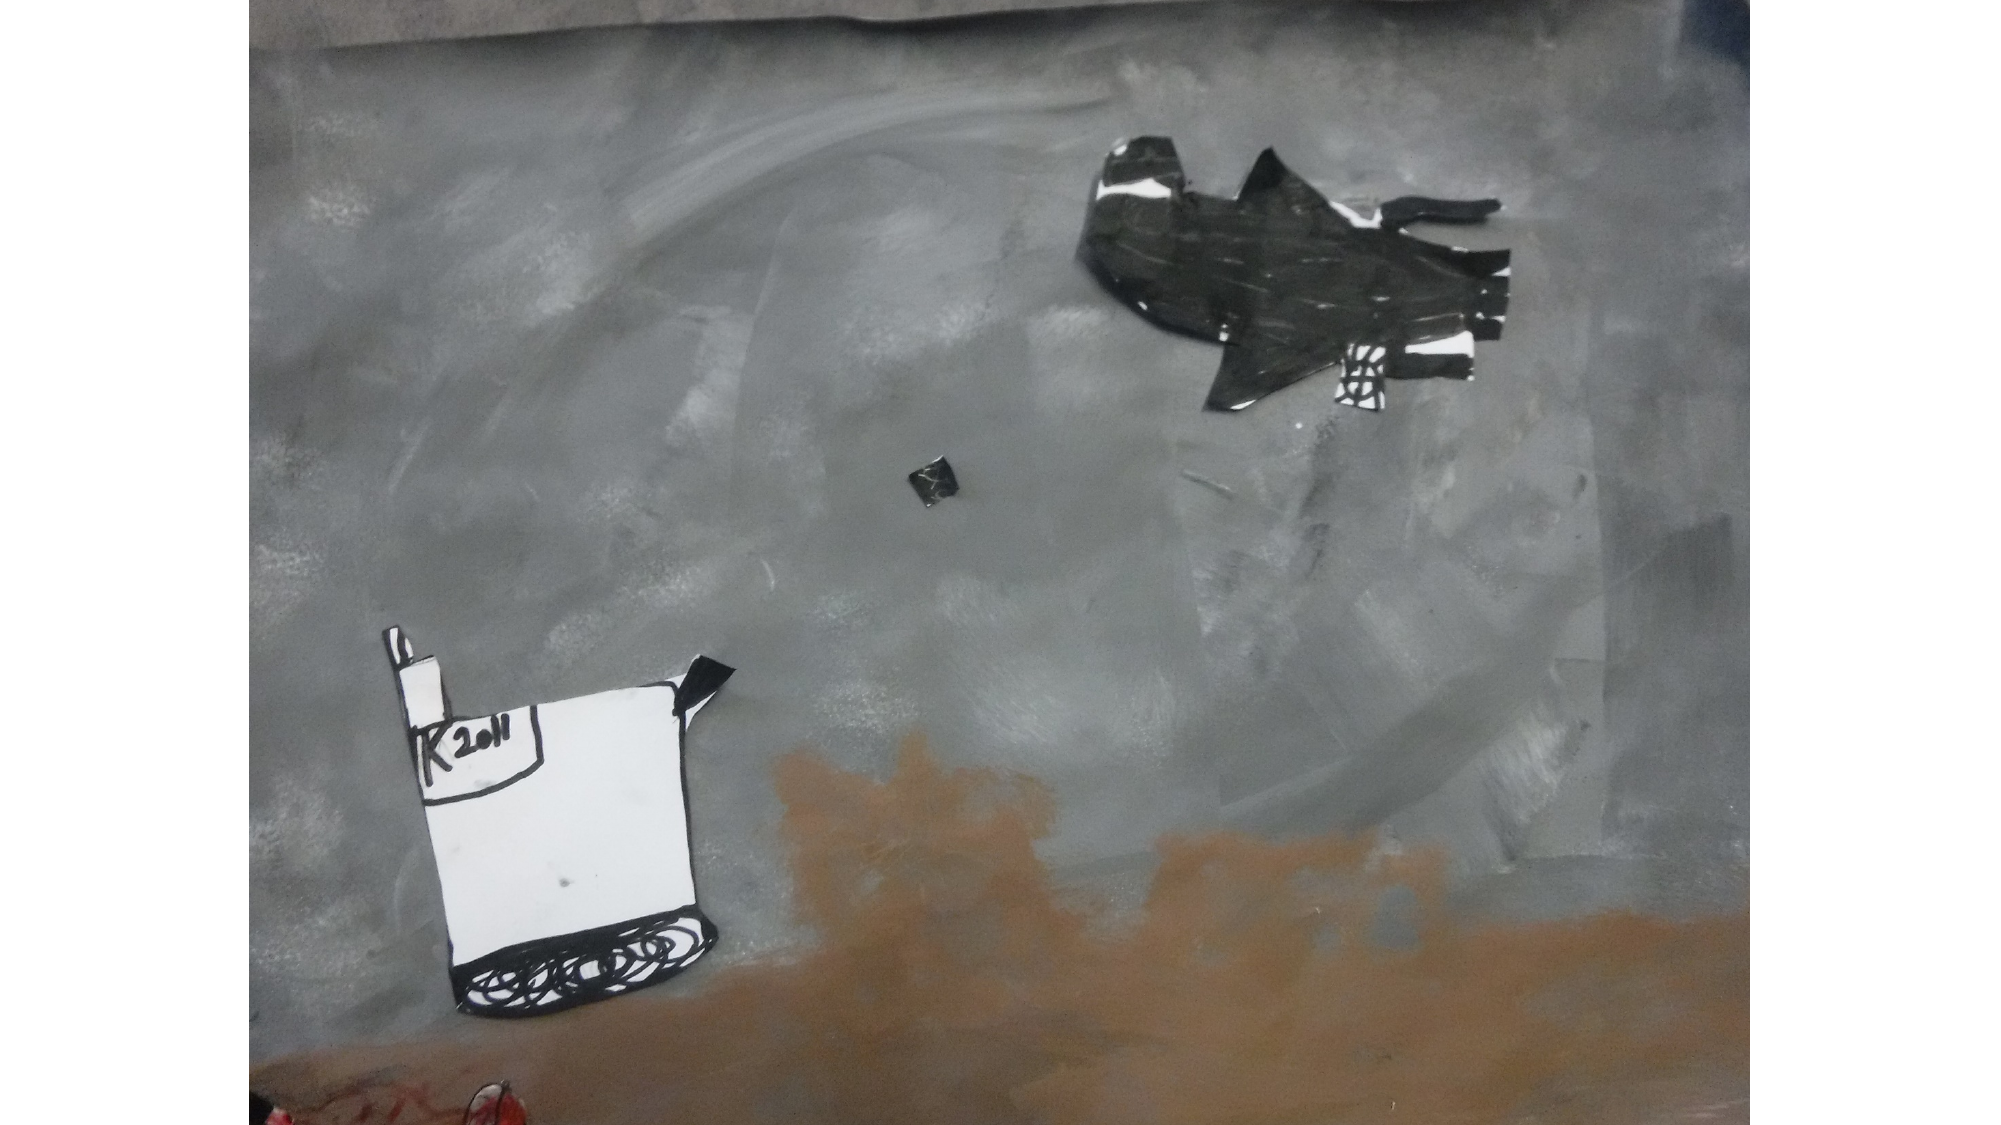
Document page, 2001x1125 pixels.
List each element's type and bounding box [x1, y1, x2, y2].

picture [249, 0, 1750, 1125]
